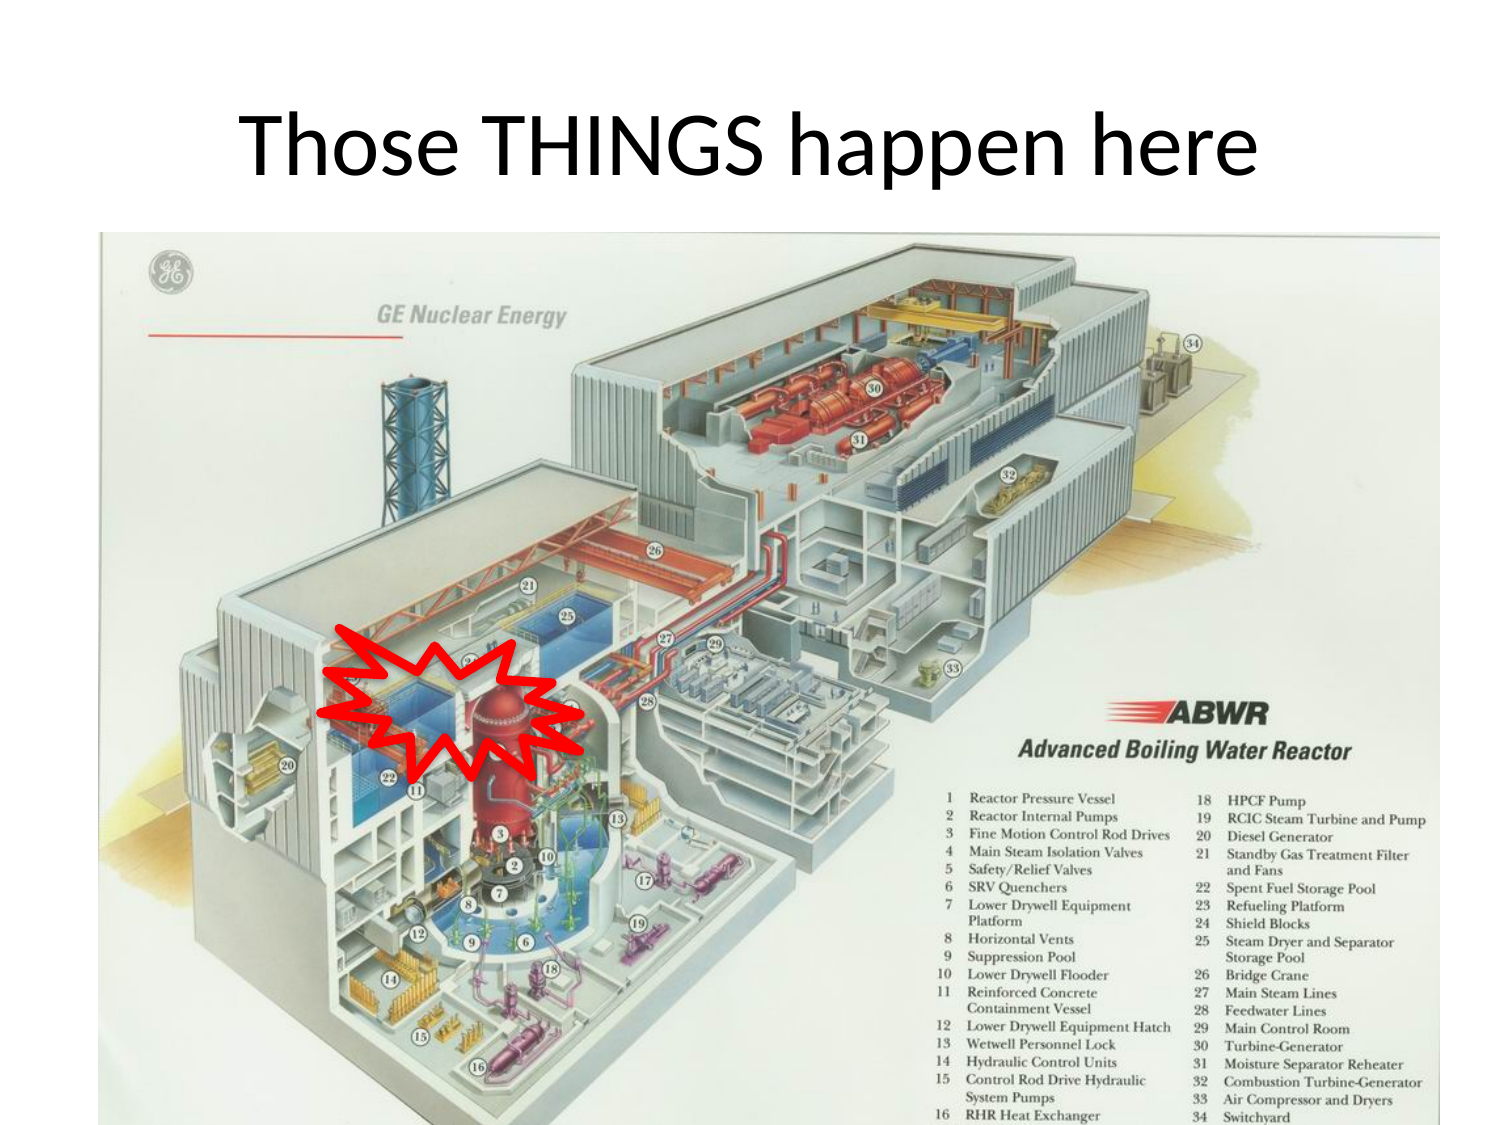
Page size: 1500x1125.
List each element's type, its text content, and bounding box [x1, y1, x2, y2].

title Those THINGS happen here [75, 45, 1425, 231]
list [74, 232, 1464, 1125]
